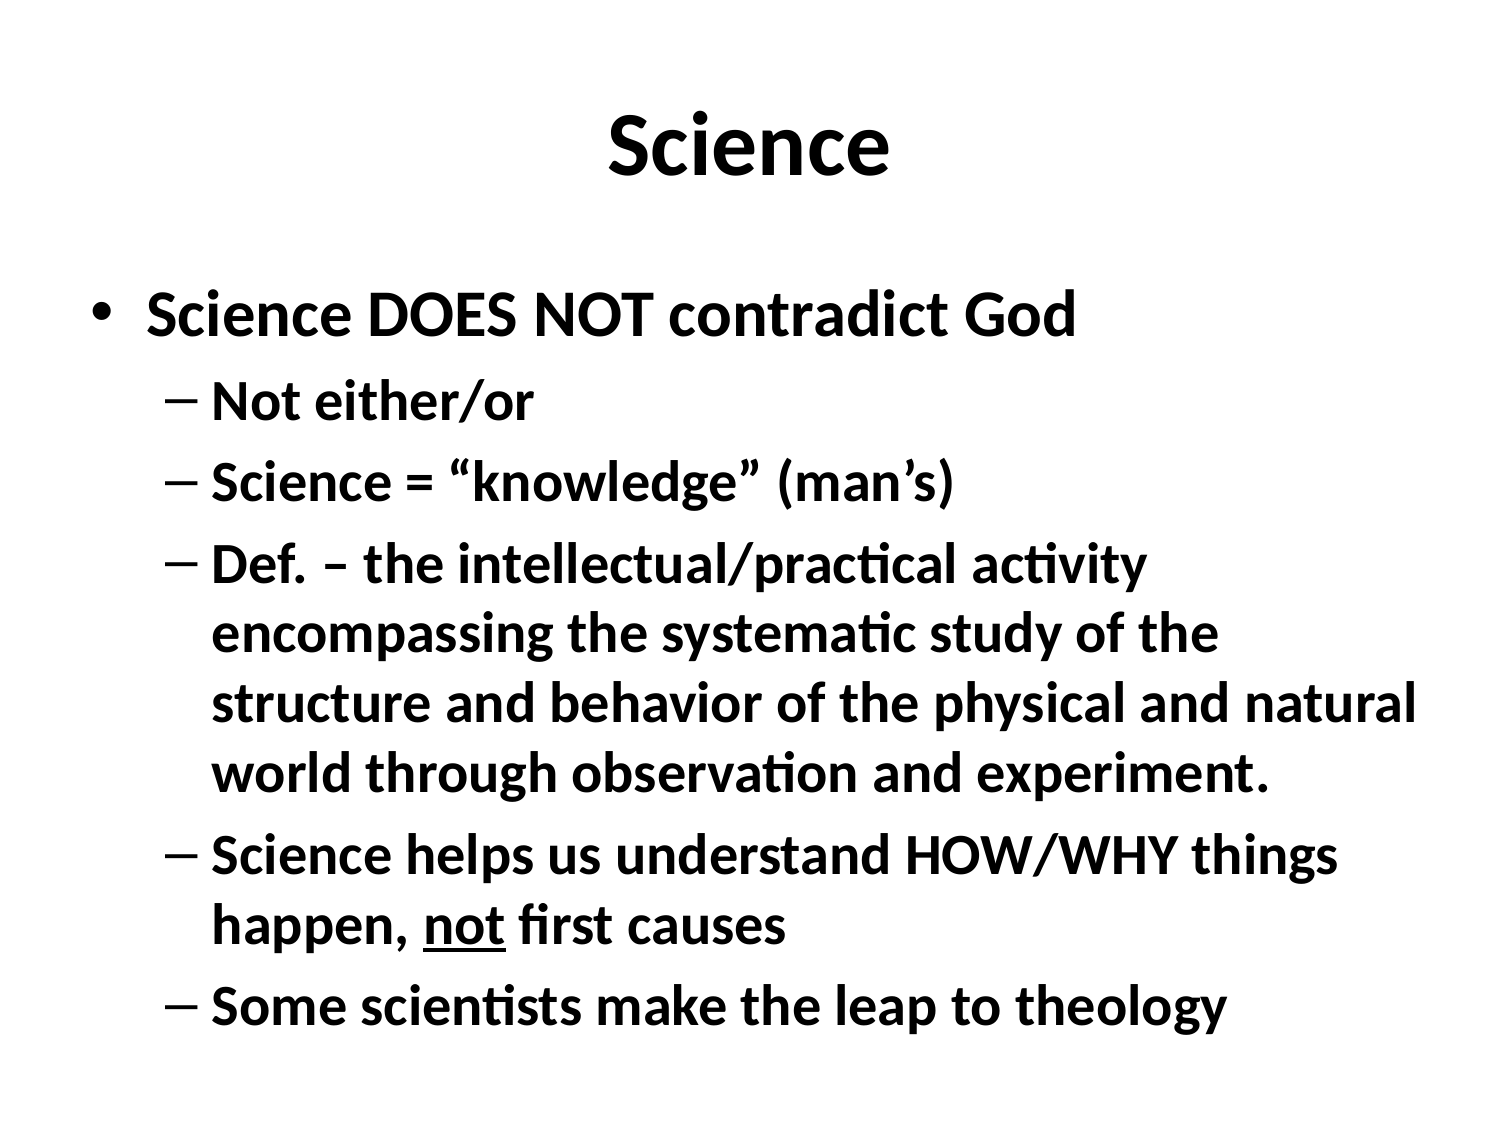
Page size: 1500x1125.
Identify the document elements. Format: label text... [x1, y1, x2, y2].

title Science [75, 45, 1425, 233]
list Science DOES NOT contradict God Not either/or Science = “knowledge” (man’s) Def. – the intellectual/practical activity encompassing the systematic study of the structure and behavior of the physical and natural world through observation and experiment. Science helps us understand HOW/WHY things happen, not first causes Some scientists make the leap to theology [75, 262, 1450, 1125]
